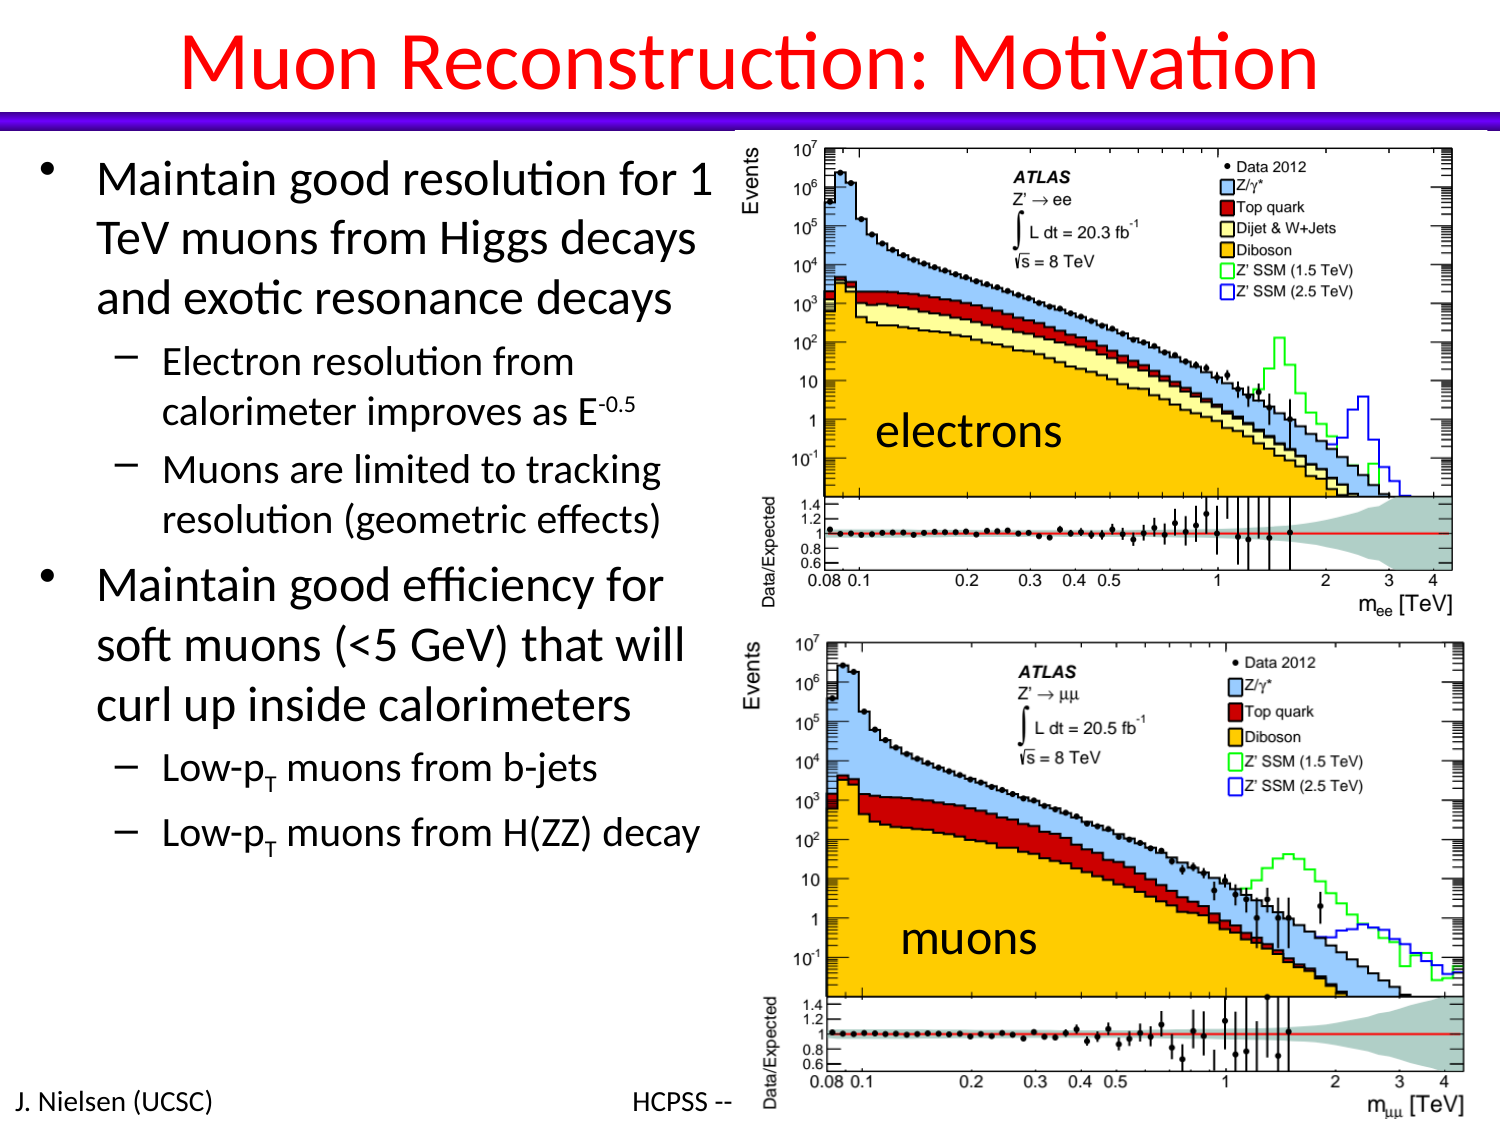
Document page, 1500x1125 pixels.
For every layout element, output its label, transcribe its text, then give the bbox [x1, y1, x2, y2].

picture [734, 130, 1488, 617]
list Maintain good resolution for 1 TeV muons from Higgs decays and exotic resonance decays Electron resolution from calorimeter improves as E-0.5 Muons are limited to tracking resolution (geometric effects) Maintain good efficiency for soft muons (<5 GeV) that will curl up inside calorimeters Low-pT muons from b-jets Low-pT muons from H(ZZ) decay [24, 137, 732, 1063]
footer HCPSS -- 2014/08/21 [462, 1074, 729, 1113]
slide_number J. Nielsen (UCSC) [0, 1074, 438, 1125]
picture [734, 624, 1500, 1119]
title Muon Reconstruction: Motivation [0, 0, 1500, 113]
